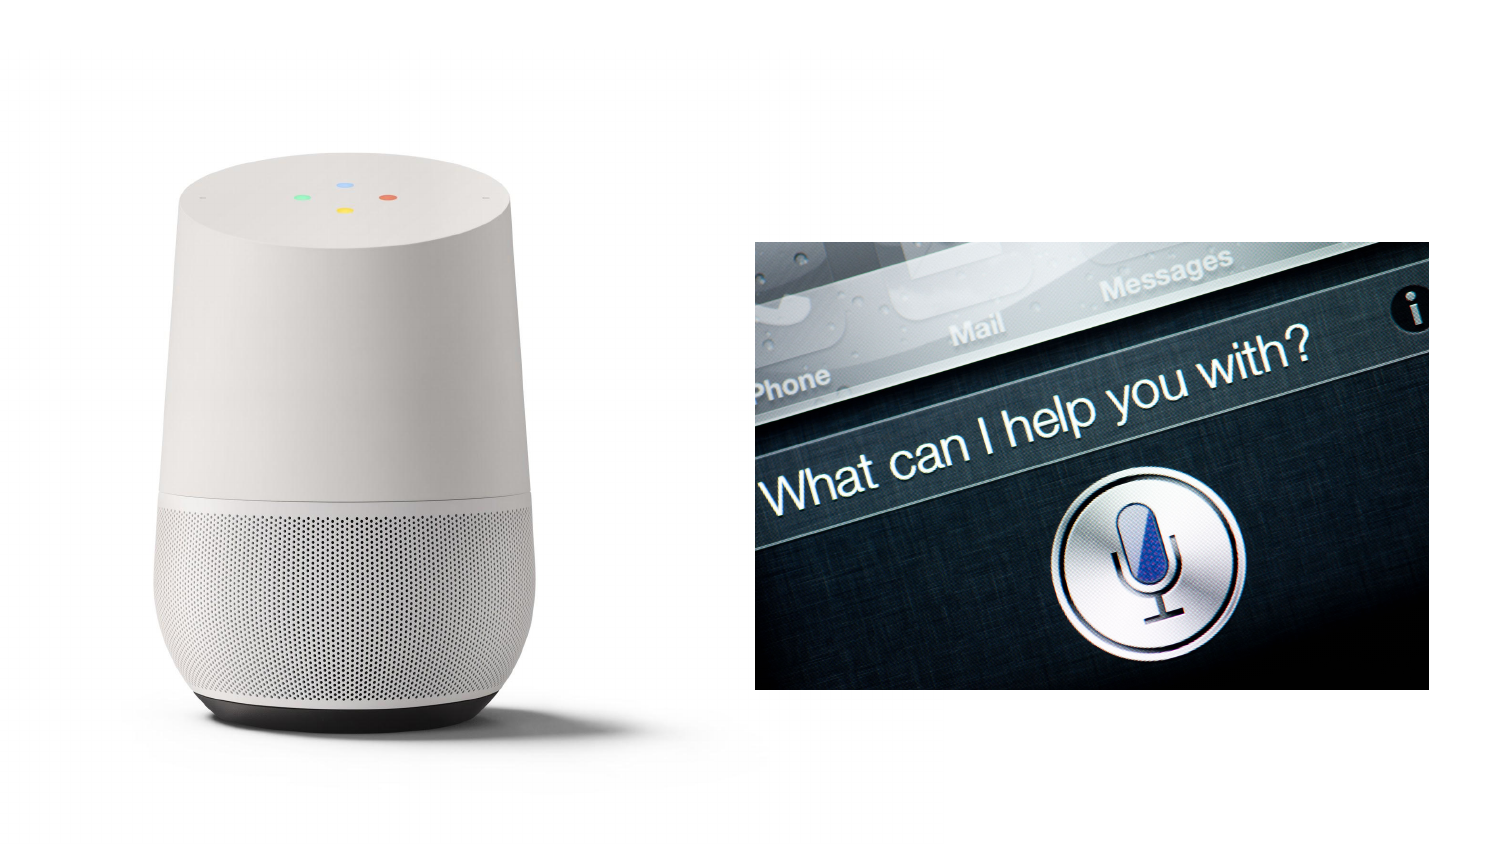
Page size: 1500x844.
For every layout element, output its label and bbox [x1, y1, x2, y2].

picture [0, 49, 1429, 844]
